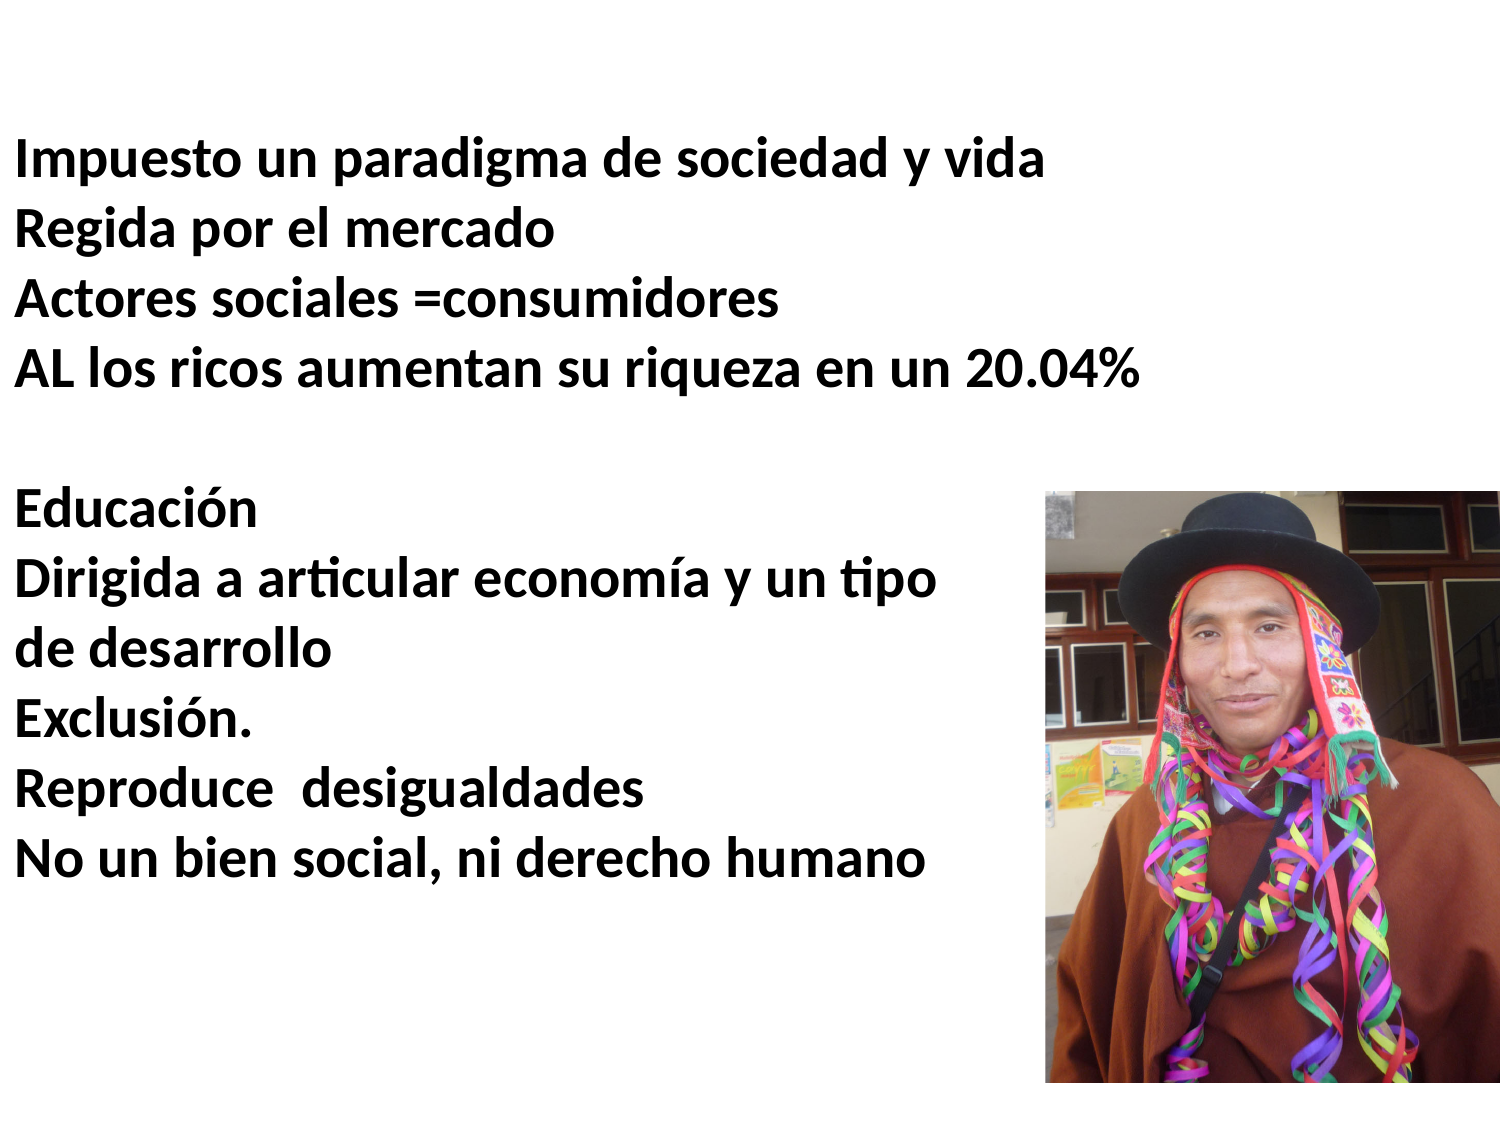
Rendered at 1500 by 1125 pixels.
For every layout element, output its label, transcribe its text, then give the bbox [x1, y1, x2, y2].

text_box Impuesto un paradigma de sociedad y vida Regida por el mercado Actores sociales =consumidores AL los ricos aumentan su riqueza en un 20.04% Educación Dirigida a articular economía y un tipo de desarrollo Exclusión. Reproduce desigualdades No un bien social, ni derecho humano [0, 112, 1500, 1125]
picture [1045, 491, 1500, 1084]
